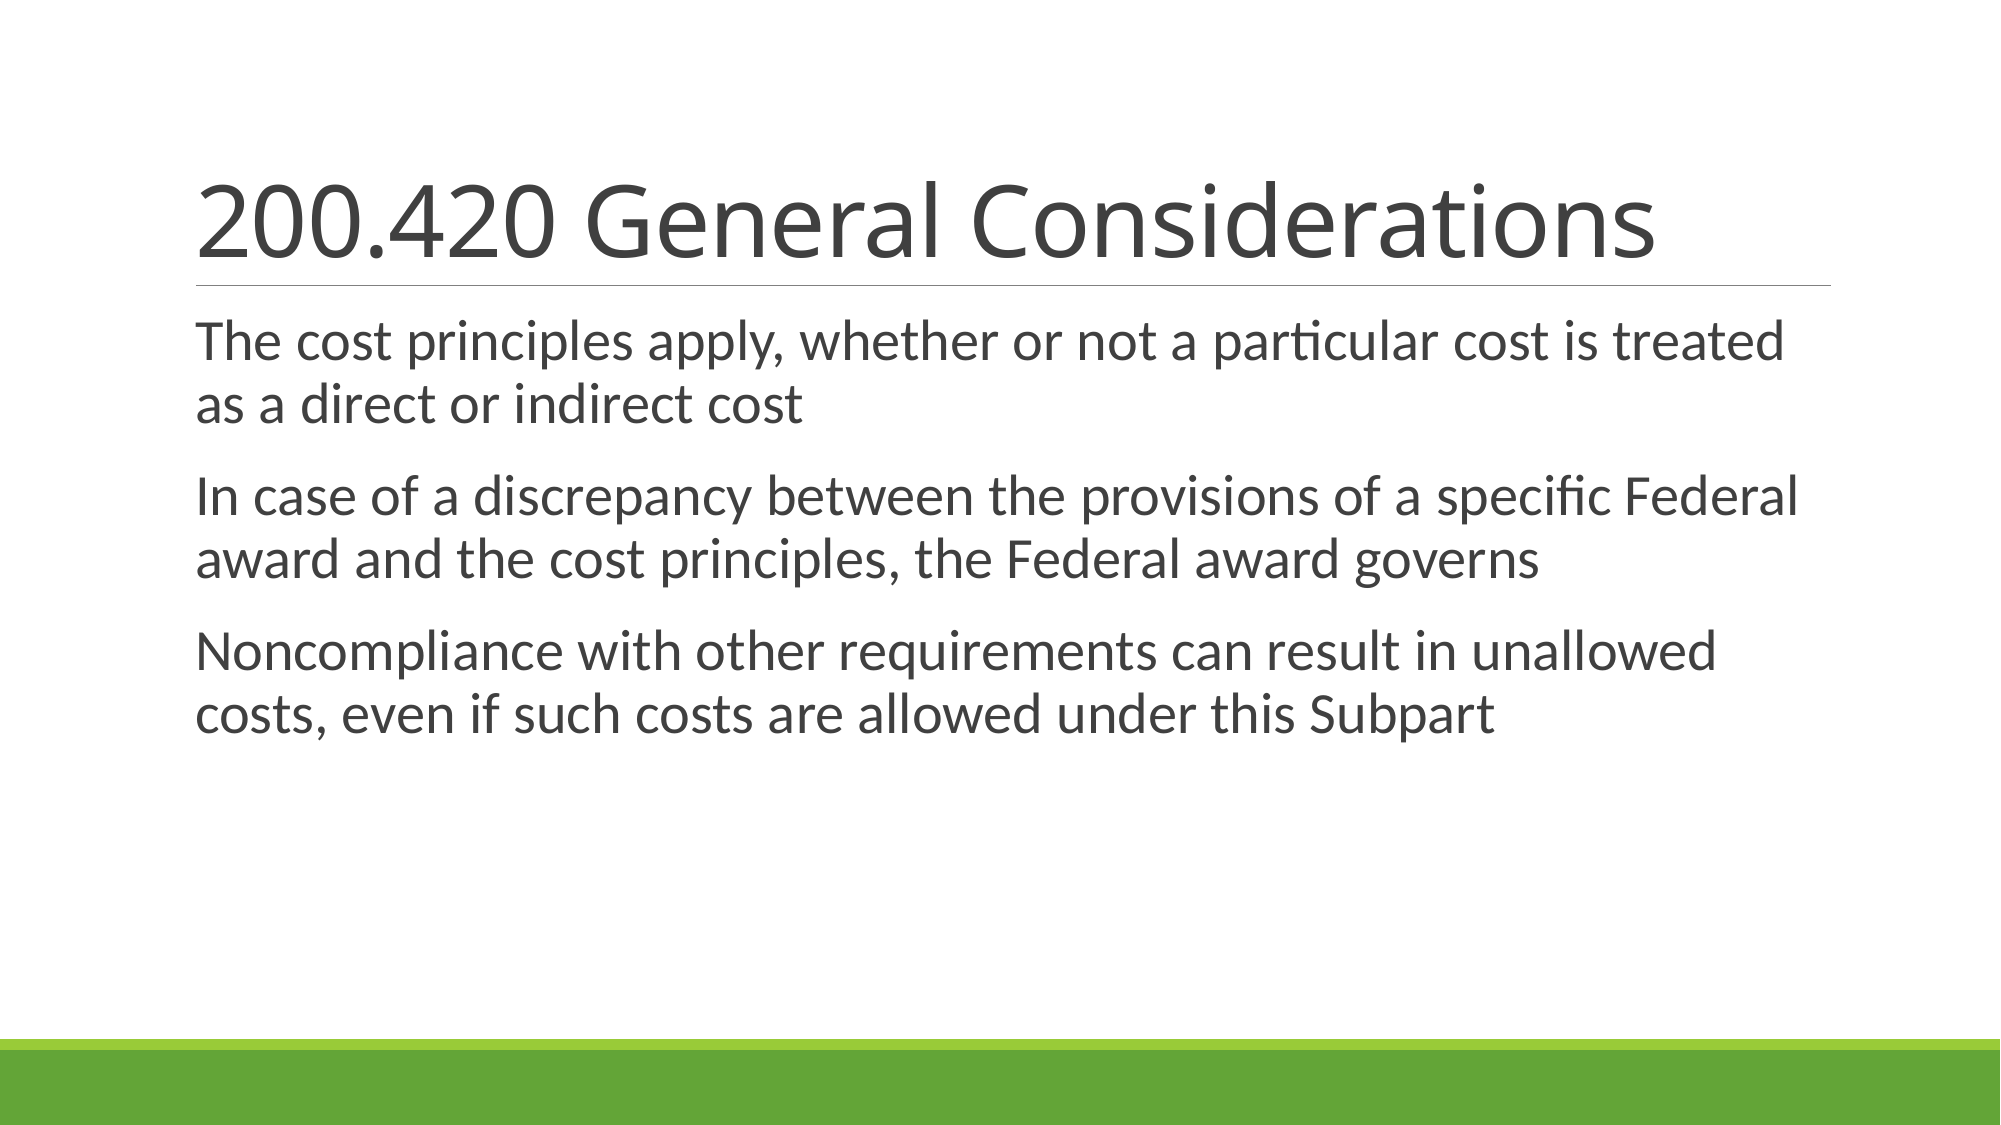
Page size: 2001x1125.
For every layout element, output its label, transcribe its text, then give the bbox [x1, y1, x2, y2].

title 200.420 General Considerations [180, 47, 1830, 285]
list The cost principles apply, whether or not a particular cost is treated as a direct or indirect cost In case of a discrepancy between the provisions of a specific Federal award and the cost principles, the Federal award governs Noncompliance with other requirements can result in unallowed costs, even if such costs are allowed under this Subpart [180, 302, 1830, 963]
